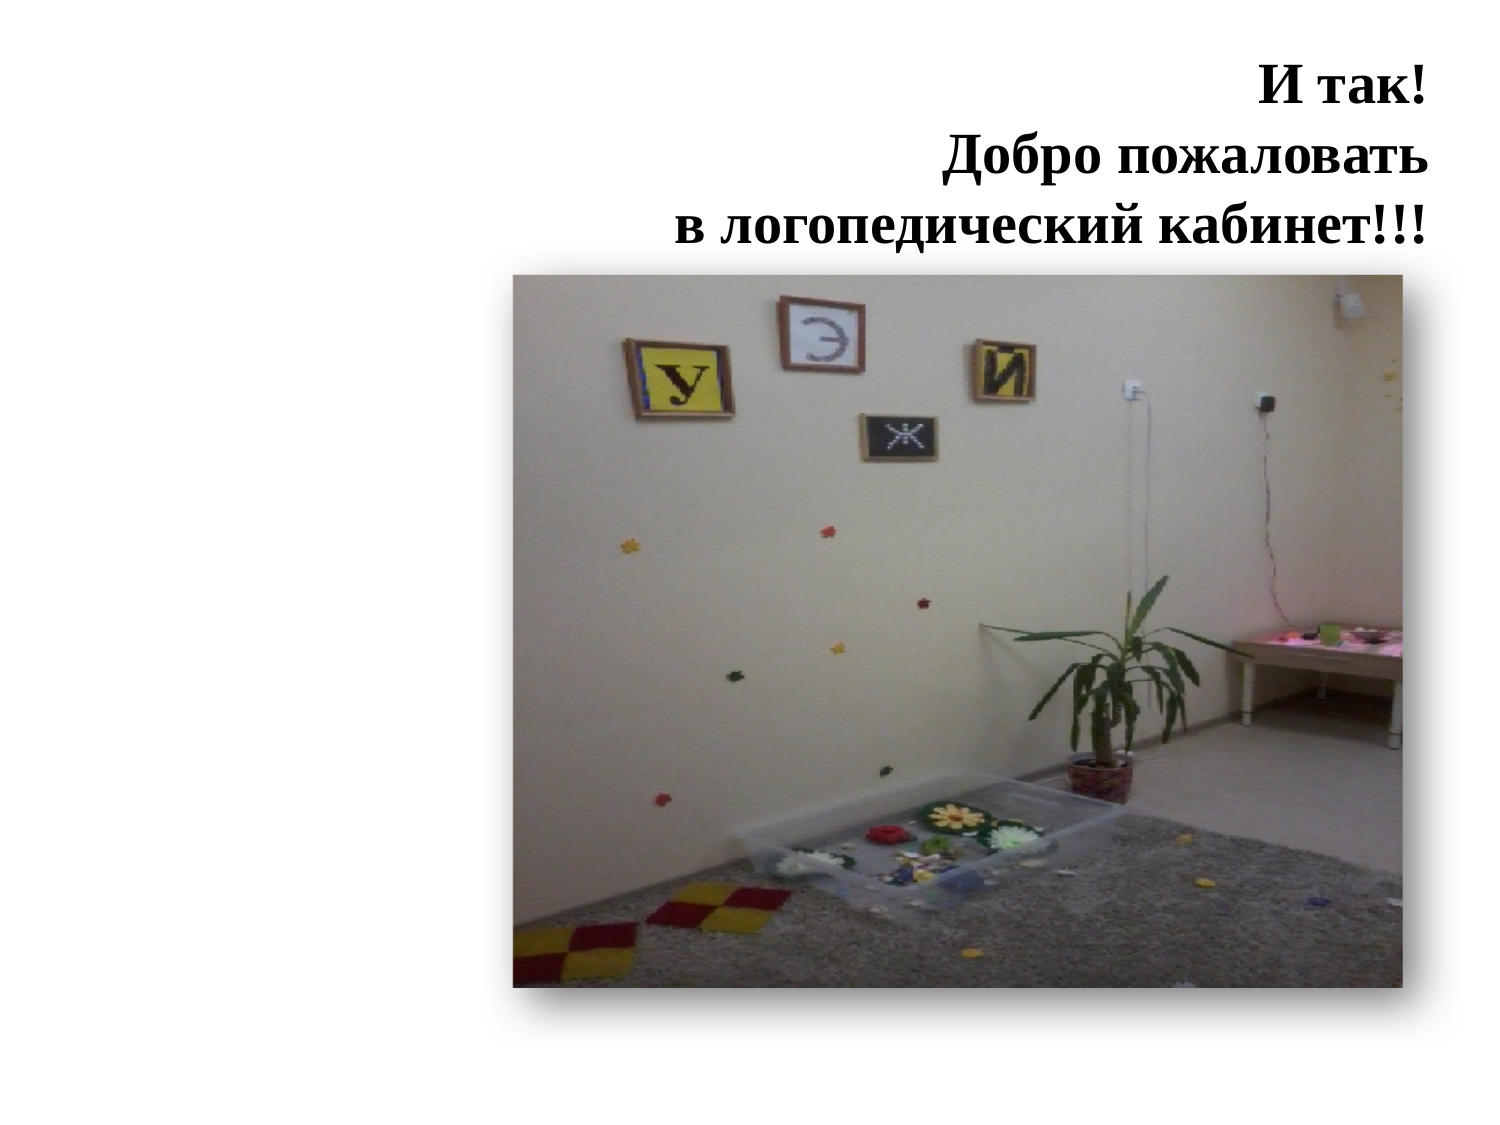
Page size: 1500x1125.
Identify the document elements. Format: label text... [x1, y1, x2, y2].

picture [514, 185, 1402, 1077]
text_box И так! Добро пожаловать в логопедический кабинет!!! [337, 37, 1459, 263]
